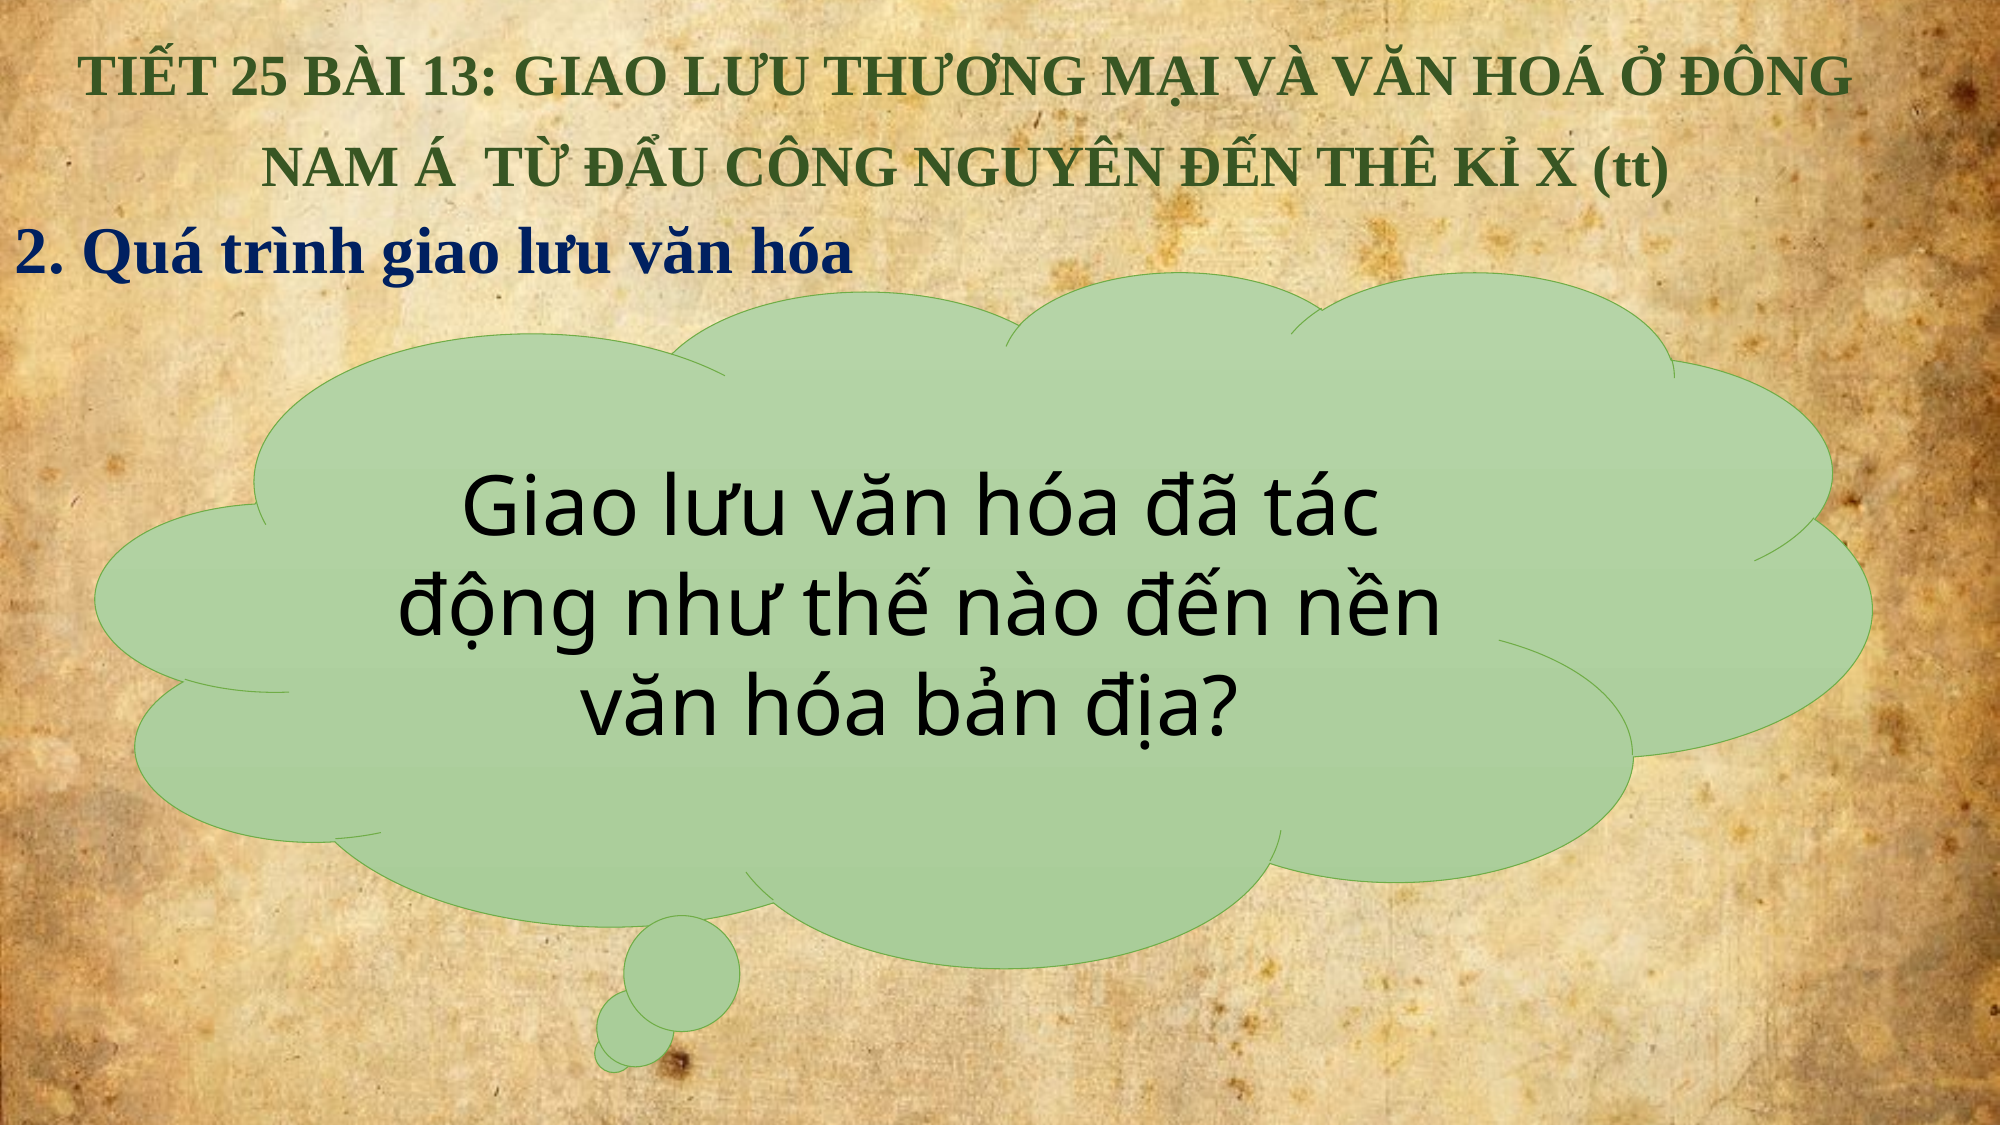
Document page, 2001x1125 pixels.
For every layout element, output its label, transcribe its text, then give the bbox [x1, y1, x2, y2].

text_box Giao lưu văn hóa đã tác động như thế nào đến nền văn hóa bản địa? [94, 272, 1873, 1074]
picture [0, 0, 2000, 1125]
text_box TIẾT 25 BÀI 13: GIAO LƯU THƯƠNG MẠI VÀ VĂN HOÁ Ở ĐÔNG NAM Á TỪ ĐẨU CÔNG NGUYÊN ĐẾN THÊ KỈ X (tt) [49, 8, 1872, 206]
text_box 2. Quá trình giao lưu văn hóa [0, 199, 1001, 295]
